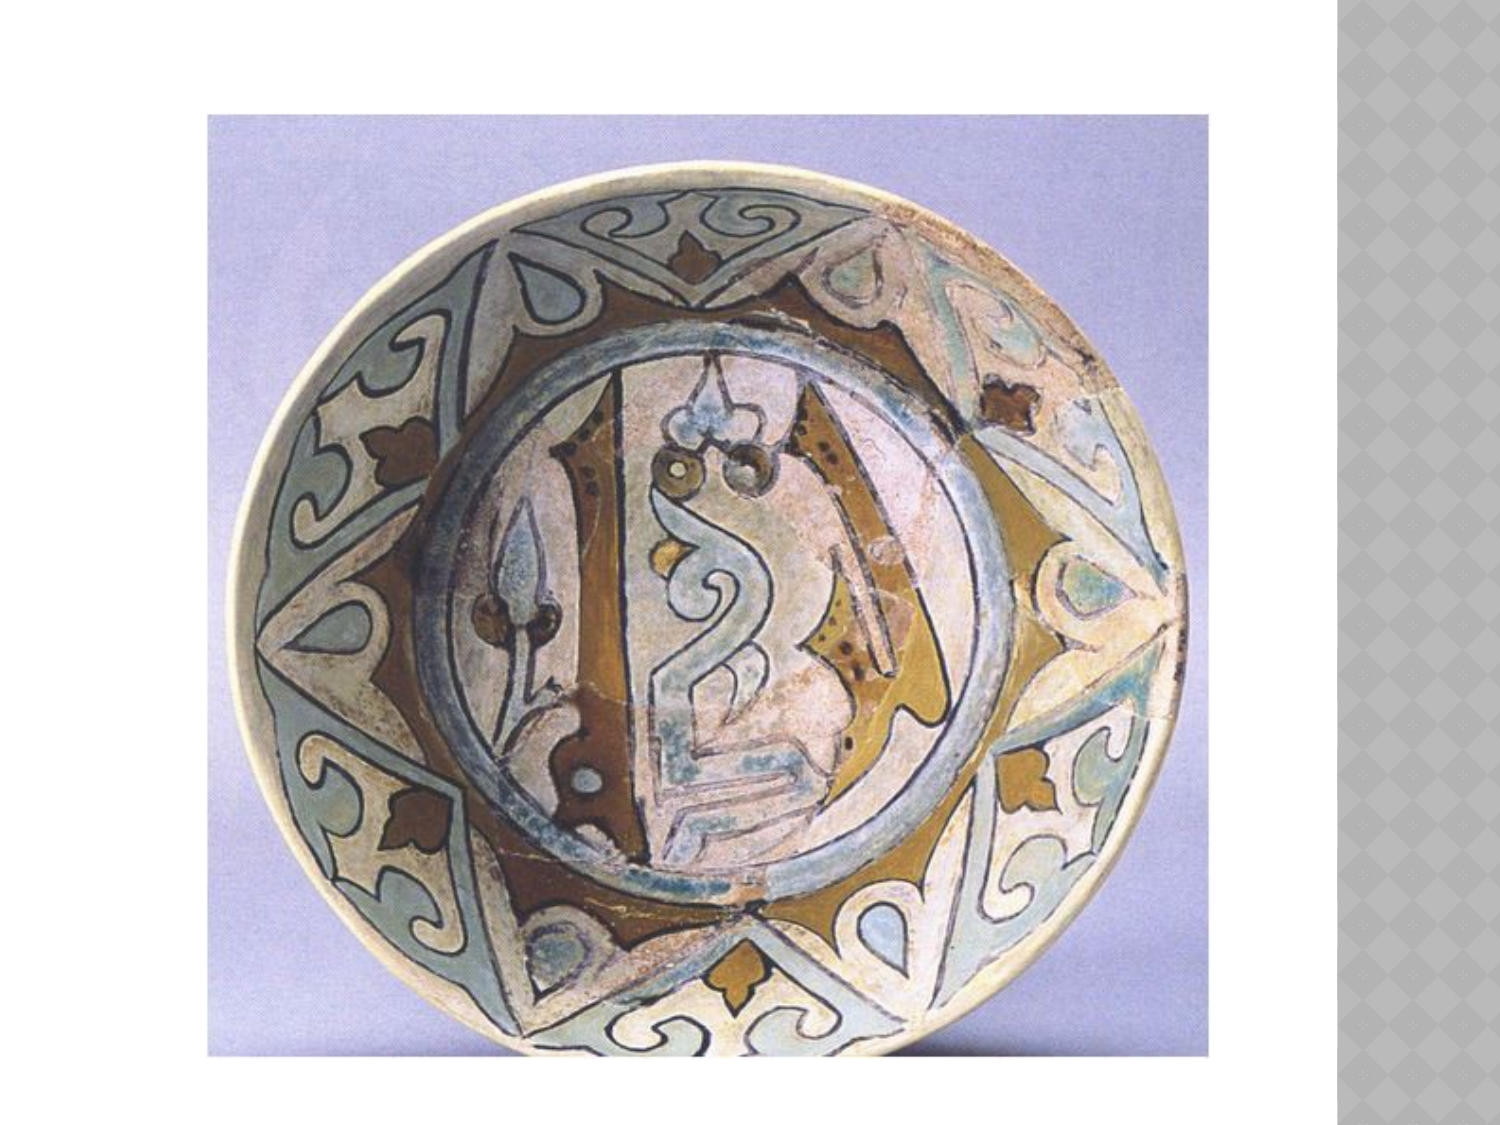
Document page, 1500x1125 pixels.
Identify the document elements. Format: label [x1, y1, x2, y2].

list [206, 113, 1212, 1060]
